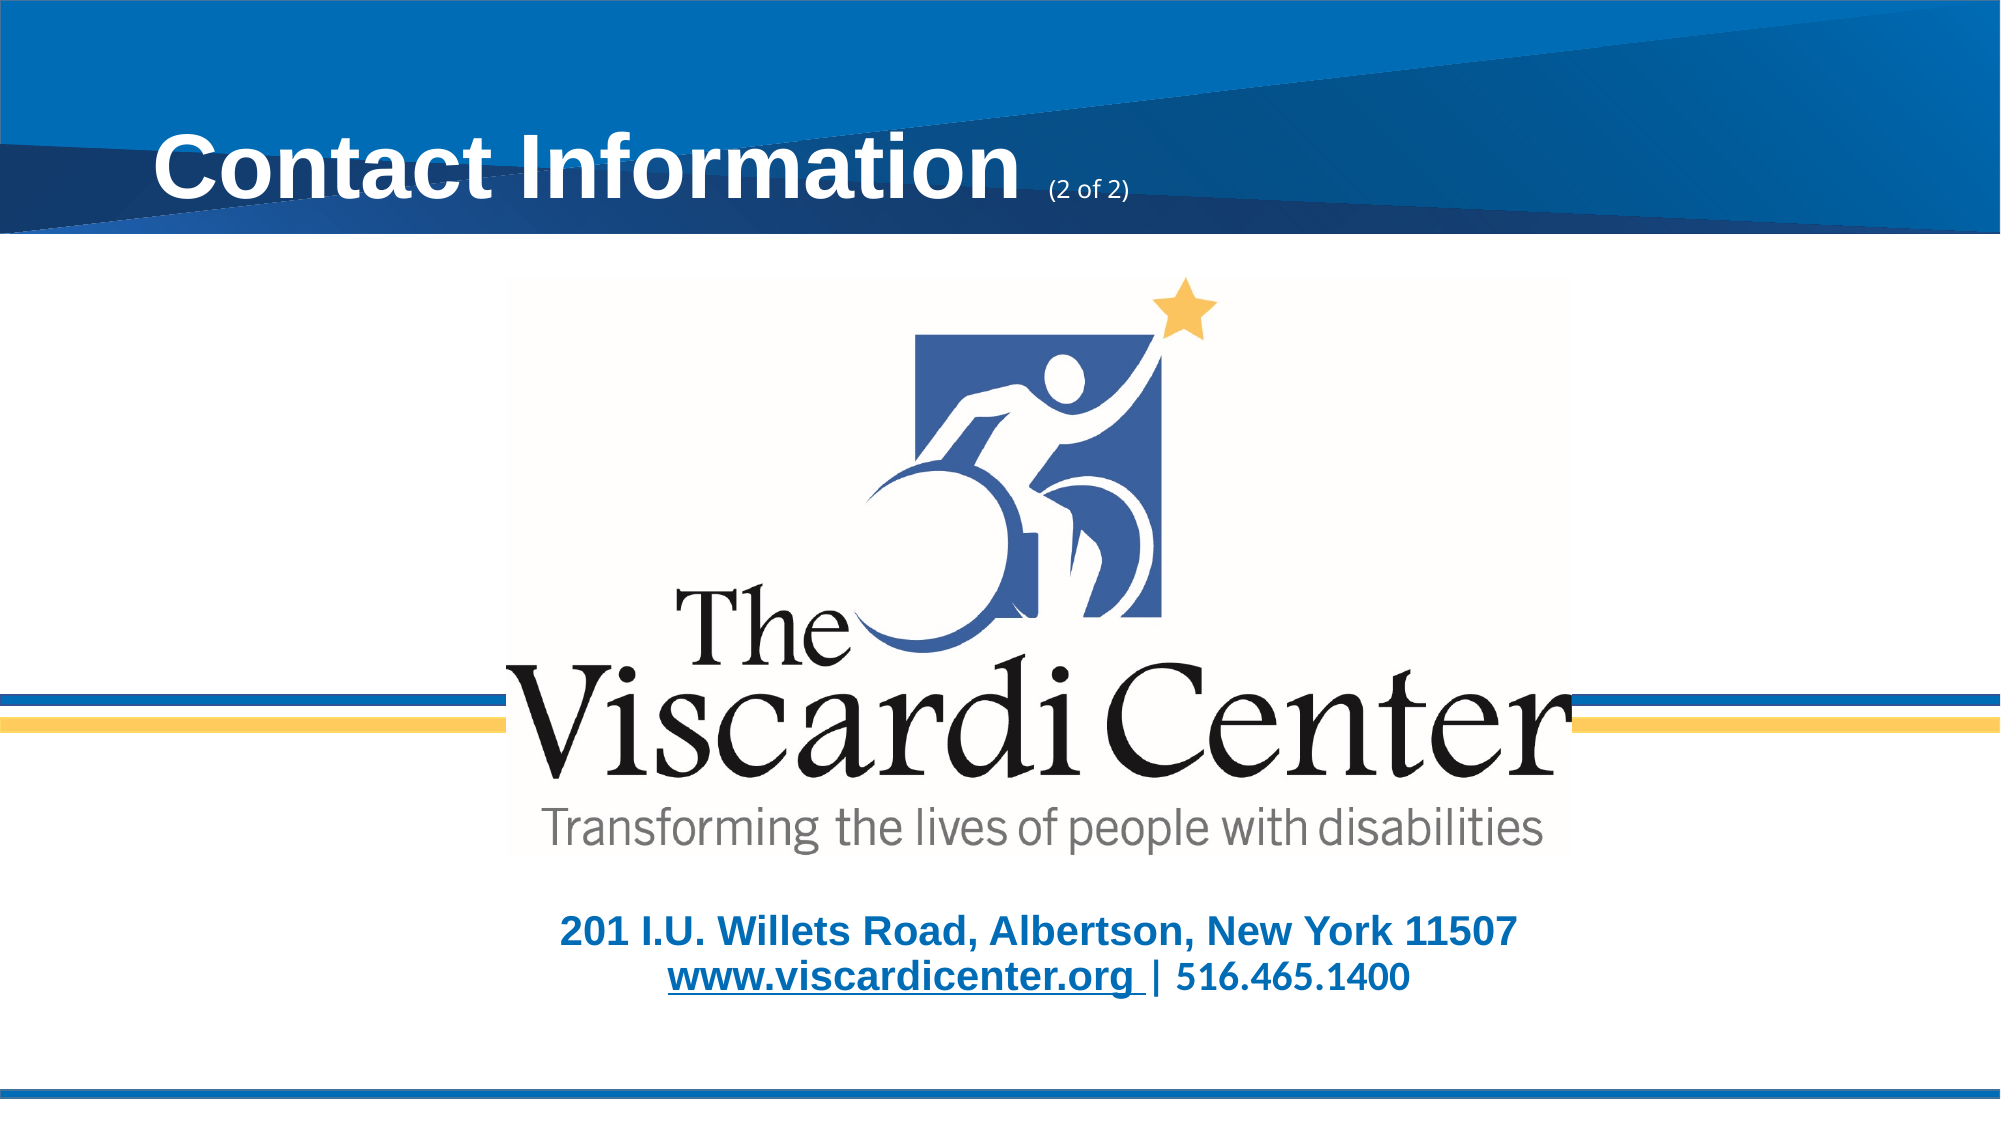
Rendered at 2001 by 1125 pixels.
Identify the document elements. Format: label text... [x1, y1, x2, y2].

list 201 I.U. Willets Road, Albertson, New York 11507 www.viscardicenter.org | 516.465.1400 [543, 901, 1535, 1023]
picture [506, 277, 1572, 856]
title Contact Information (2 of 2) [137, 59, 1863, 278]
